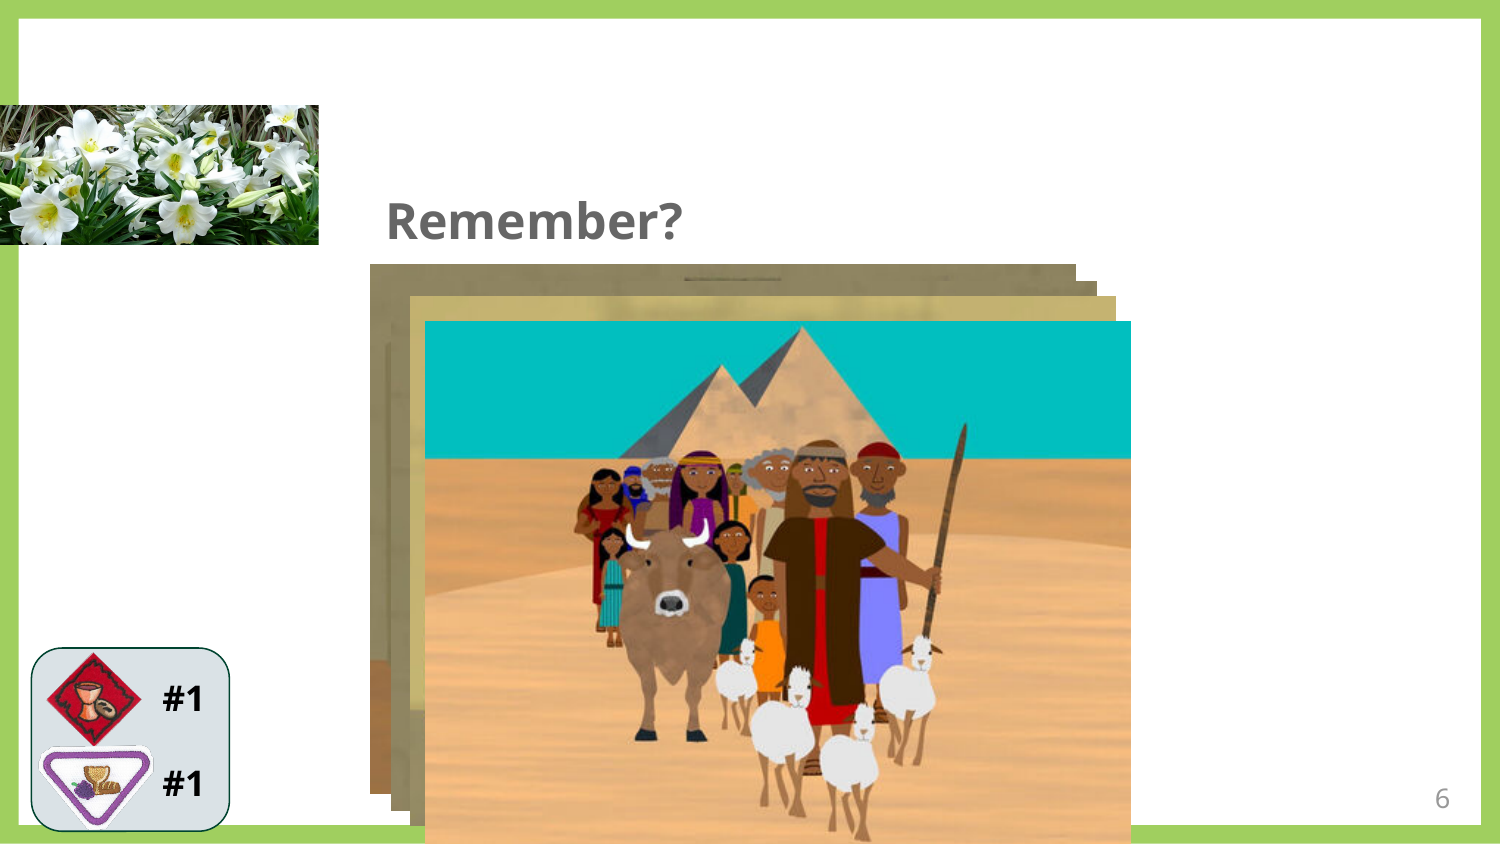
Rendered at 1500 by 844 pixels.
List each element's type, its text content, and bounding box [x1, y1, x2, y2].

picture [0, 105, 319, 245]
picture [370, 264, 1131, 844]
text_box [29, 647, 230, 835]
slide_number 6 [1391, 766, 1466, 832]
title Remember? [370, 145, 1380, 265]
